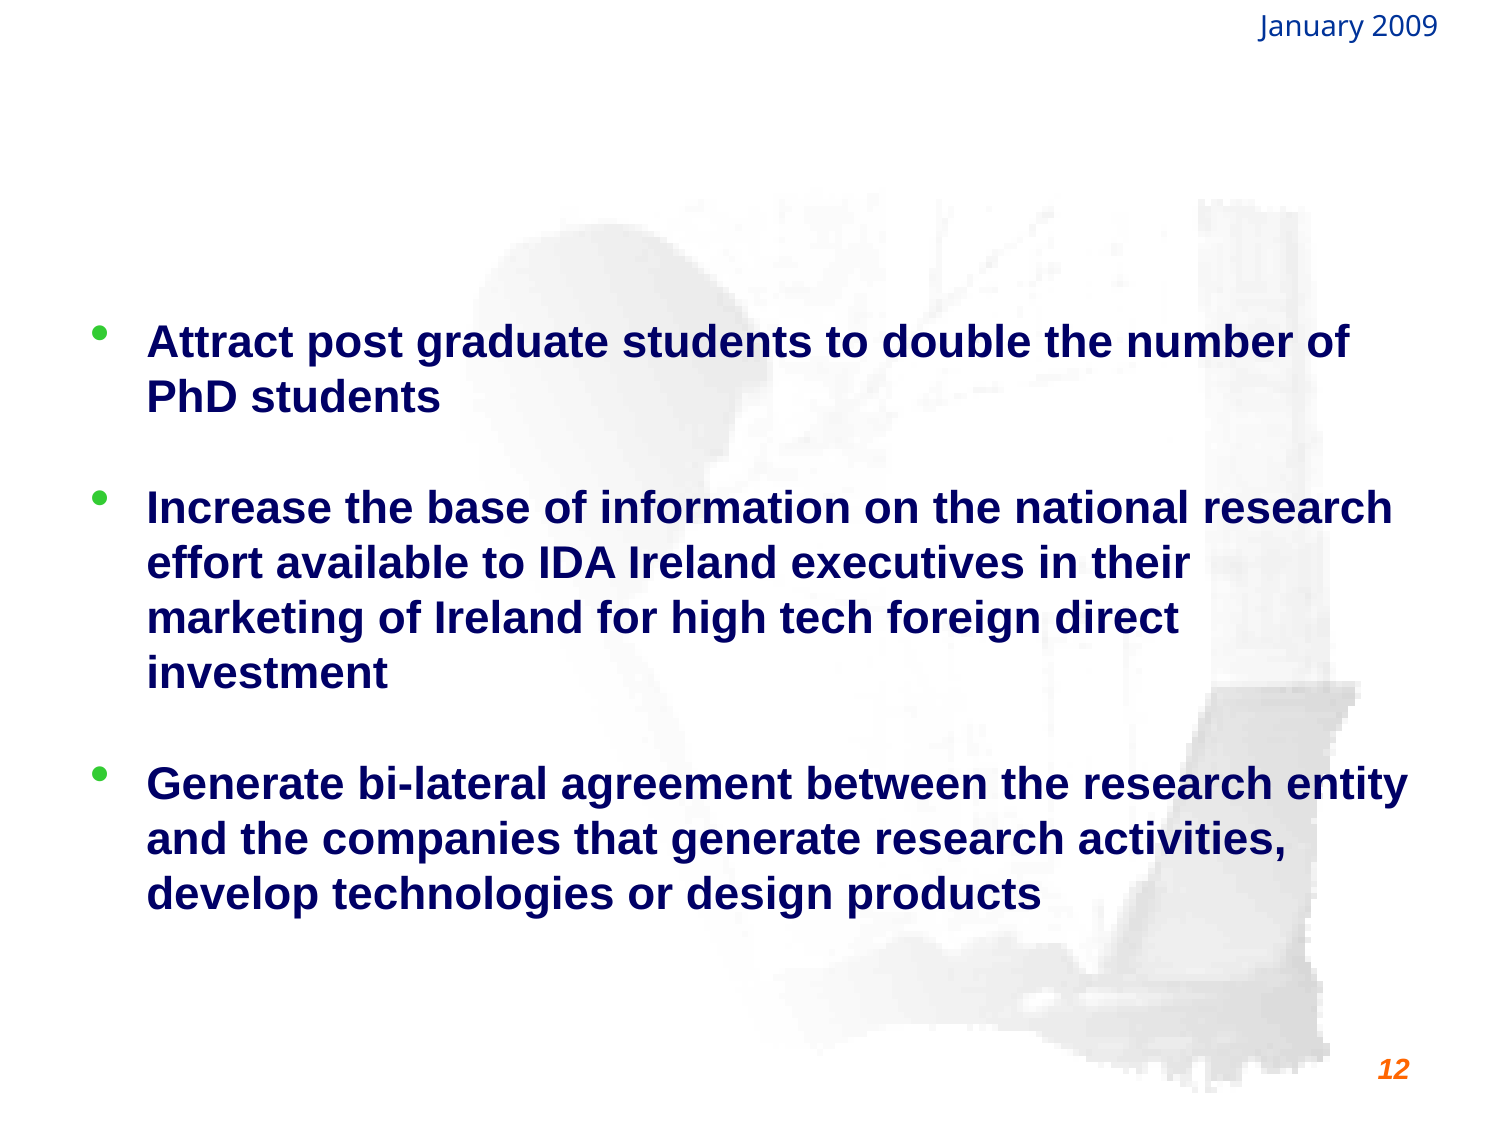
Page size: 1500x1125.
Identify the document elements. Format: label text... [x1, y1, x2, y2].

slide_number 12 [1074, 1042, 1426, 1103]
list Attract post graduate students to double the number of PhD students Increase the base of information on the national research effort available to IDA Ireland executives in their marketing of Ireland for high tech foreign direct investment Generate bi-lateral agreement between the research entity and the companies that generate research activities, develop technologies or design products [75, 304, 1425, 1005]
